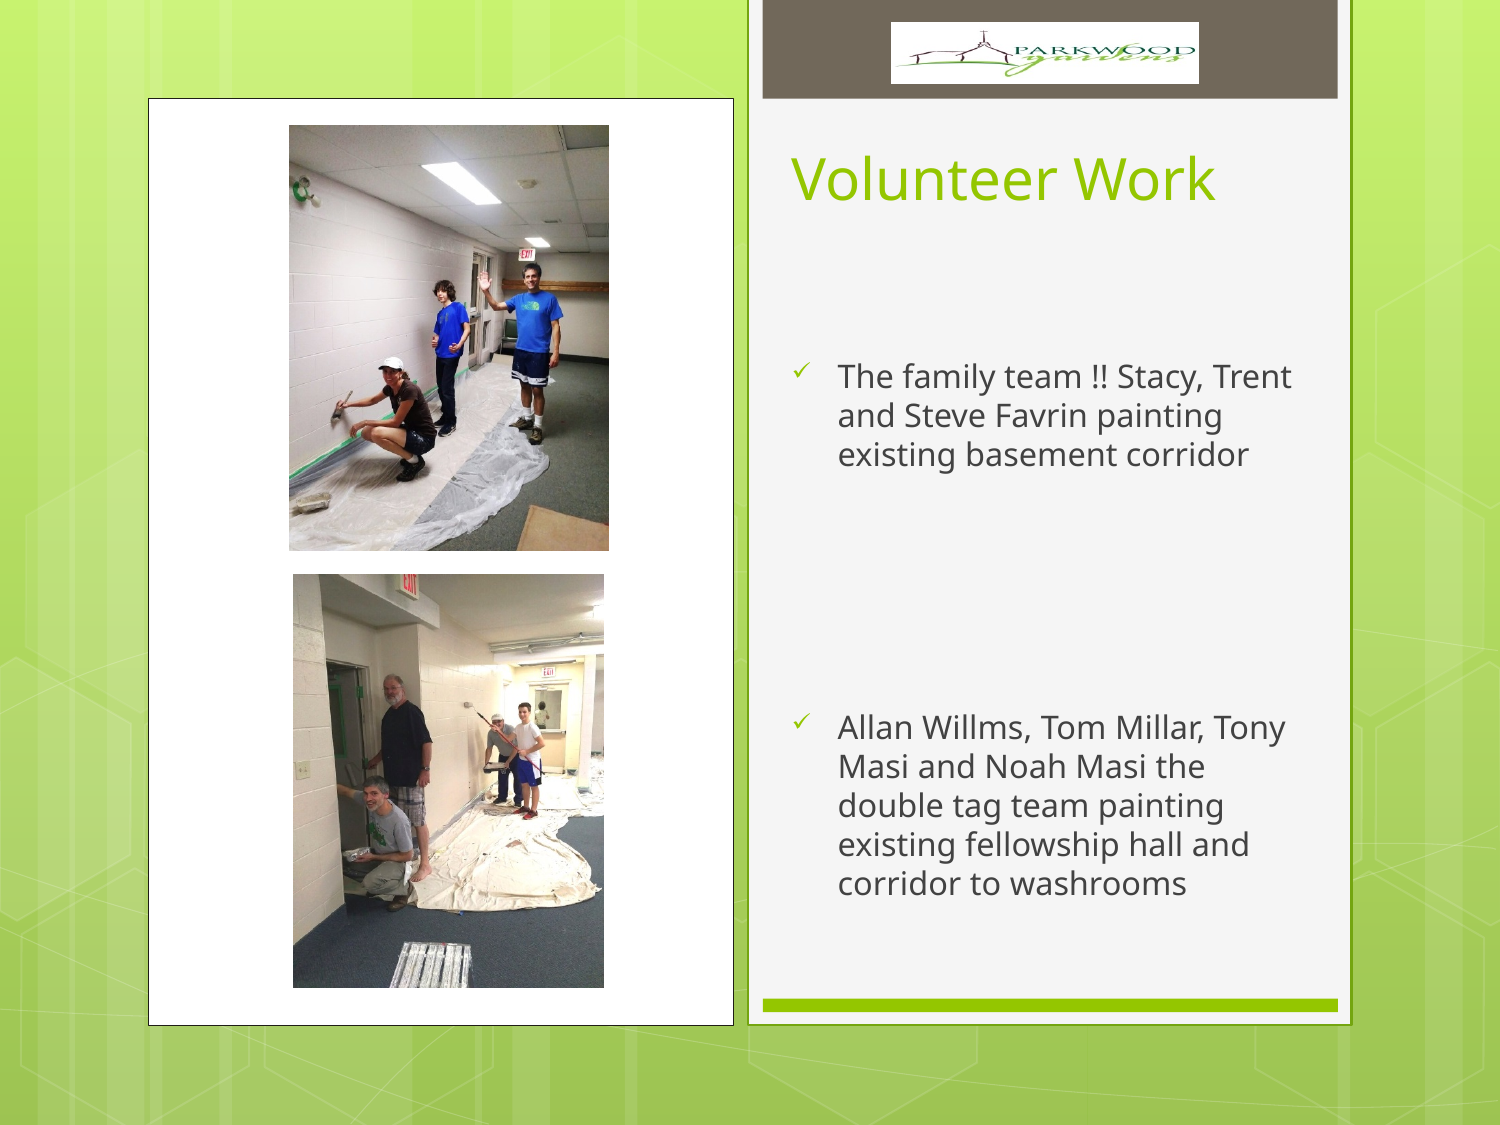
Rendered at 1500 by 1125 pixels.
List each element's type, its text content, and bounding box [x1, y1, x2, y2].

picture [293, 574, 605, 988]
list The family team !! Stacy, Trent and Steve Favrin painting existing basement corridor Allan Willms, Tom Millar, Tony Masi and Noah Masi the double tag team painting existing fellowship hall and corridor to washrooms [776, 302, 1319, 941]
picture [891, 21, 1200, 84]
title Volunteer Work [776, 125, 1319, 220]
picture [289, 125, 609, 551]
